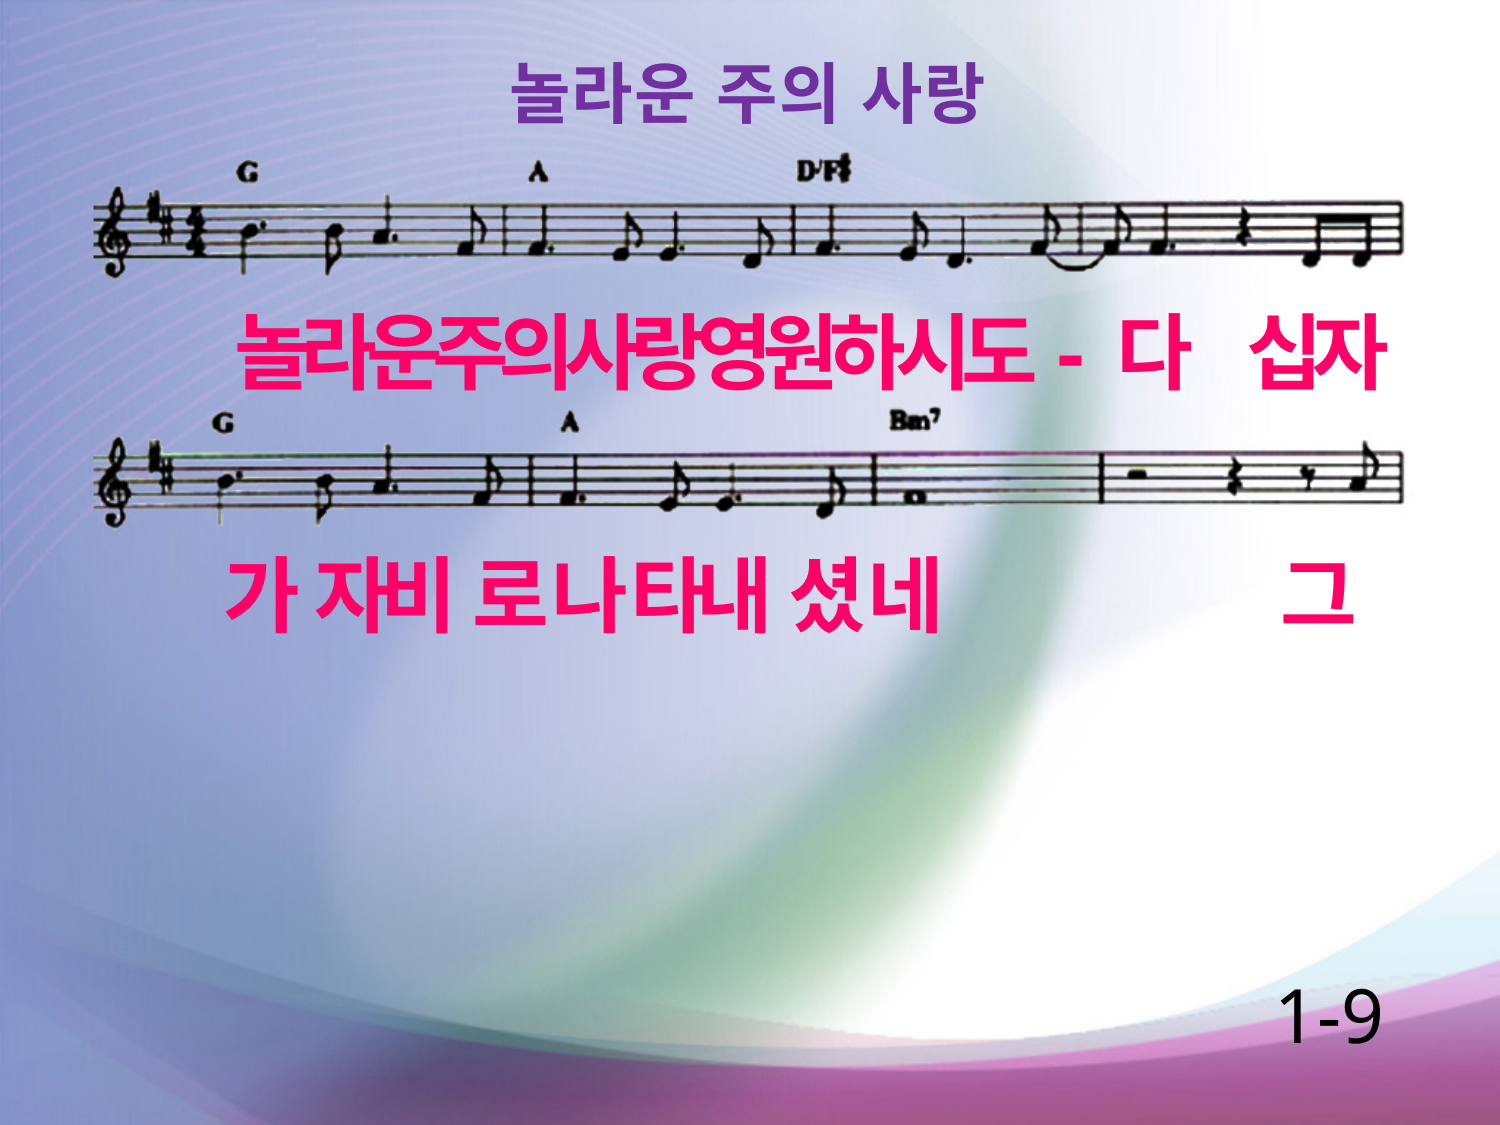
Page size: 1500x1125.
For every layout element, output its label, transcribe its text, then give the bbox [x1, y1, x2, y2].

picture [0, 0, 1500, 1125]
text_box 놀라운 주의 사랑 [494, 44, 1001, 140]
text_box 가 자비 로 나 타내 셨 네 그 [208, 535, 1373, 650]
text_box 1-9 [1259, 960, 1400, 1066]
text_box 놀라운주의사랑영원하시도- 다 십자 [219, 292, 1404, 408]
